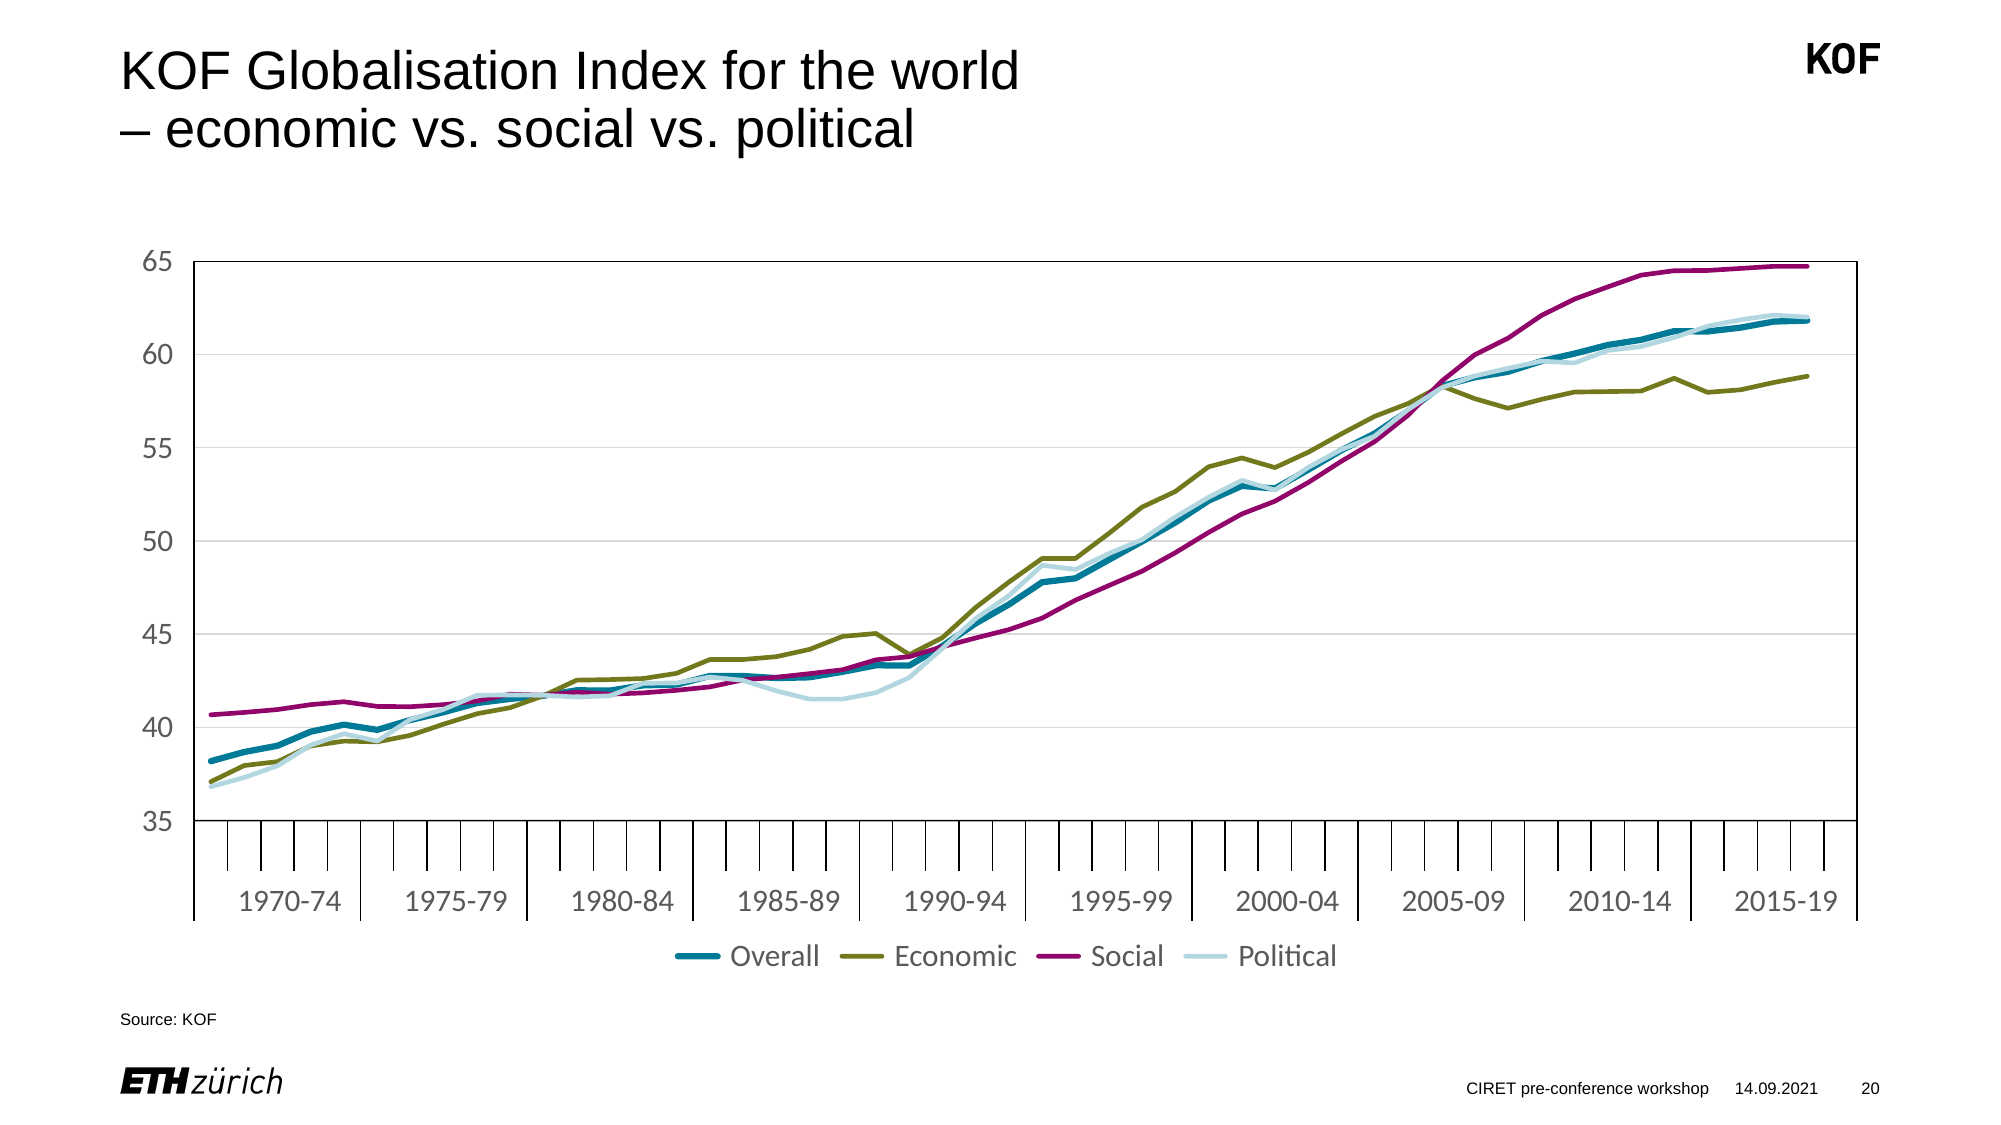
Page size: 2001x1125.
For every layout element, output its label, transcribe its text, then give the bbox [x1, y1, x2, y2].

text_box 55 [141, 427, 174, 465]
text_box 65 [141, 240, 174, 278]
text_box 35 [141, 799, 174, 838]
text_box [210, 315, 1808, 982]
text_box 50 [141, 520, 174, 558]
title KOF Globalisation Index for the world – economic vs. social vs. political [120, 42, 1880, 191]
slide_number 20 [1827, 1069, 1880, 1106]
text_box 2015-19 [1808, 880, 1839, 919]
text_box 45 [141, 613, 174, 651]
list Source: KOF [120, 993, 1000, 1029]
footer CIRET pre-conference workshop [823, 1069, 1710, 1106]
text_box 60 [141, 333, 174, 372]
text_box [194, 261, 1858, 820]
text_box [210, 266, 1808, 315]
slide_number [1718, 1069, 1819, 1106]
text_box 40 [141, 706, 174, 745]
picture [120, 1067, 282, 1094]
